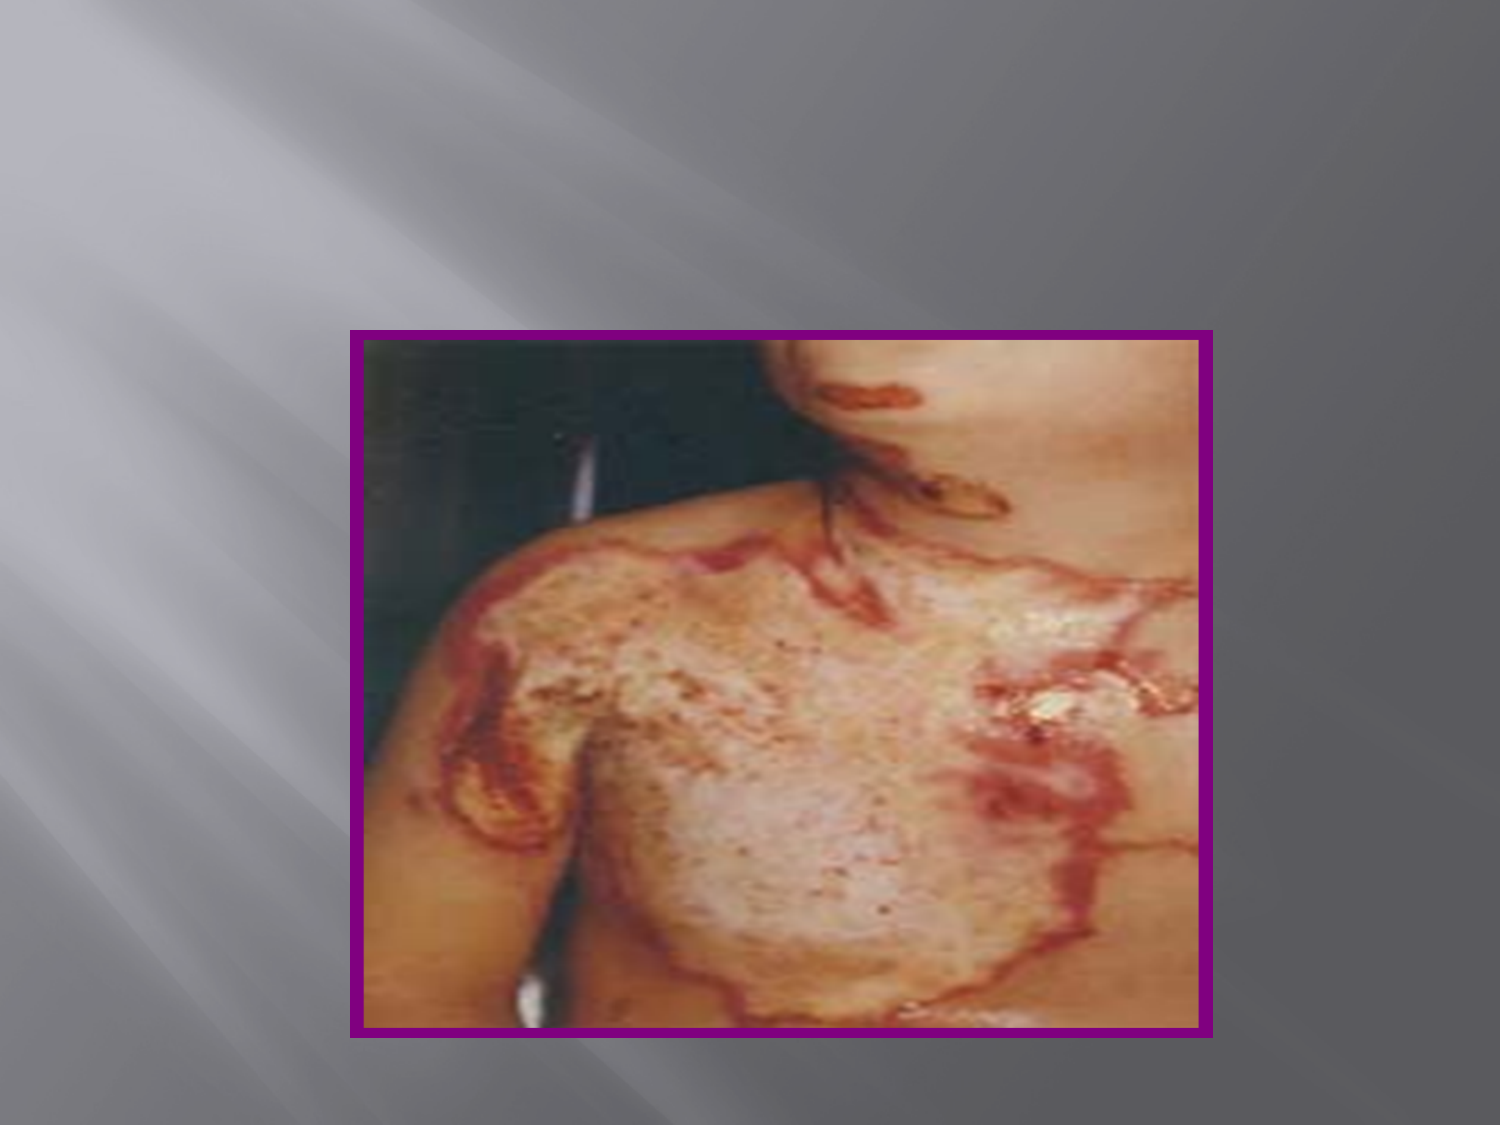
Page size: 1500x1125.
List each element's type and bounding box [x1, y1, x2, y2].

list [349, 330, 1213, 1038]
